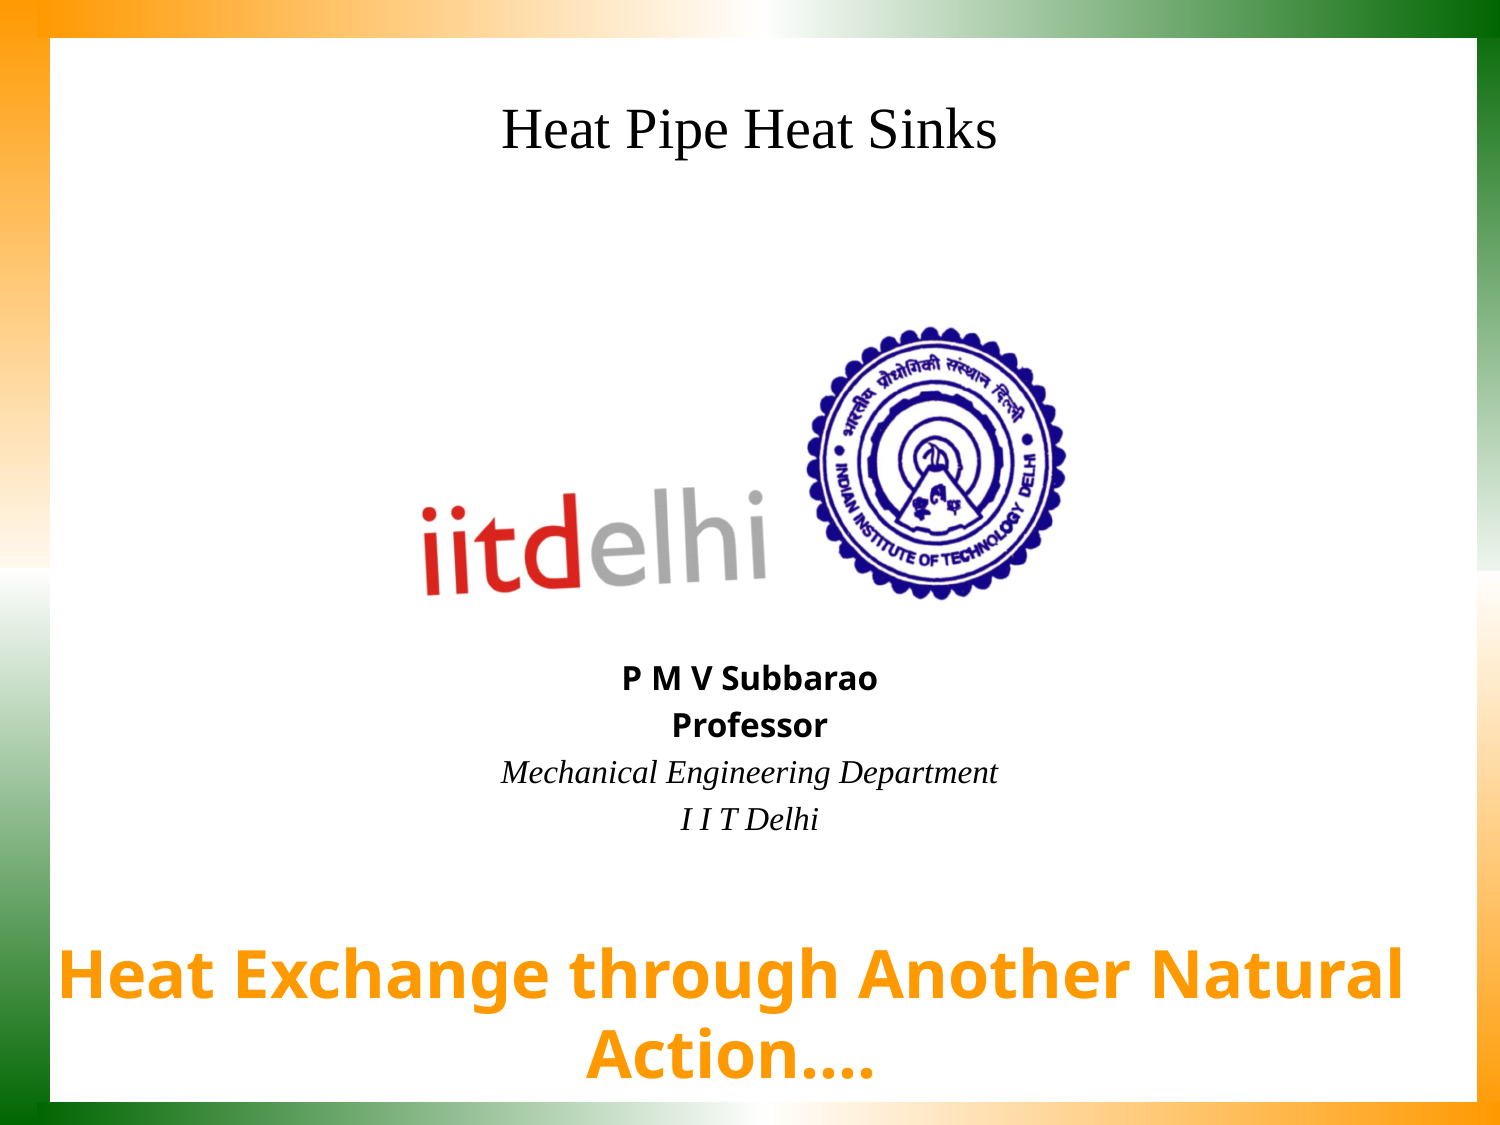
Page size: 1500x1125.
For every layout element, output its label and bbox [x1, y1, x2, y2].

picture [412, 312, 1081, 626]
text_box [0, 0, 1500, 1125]
